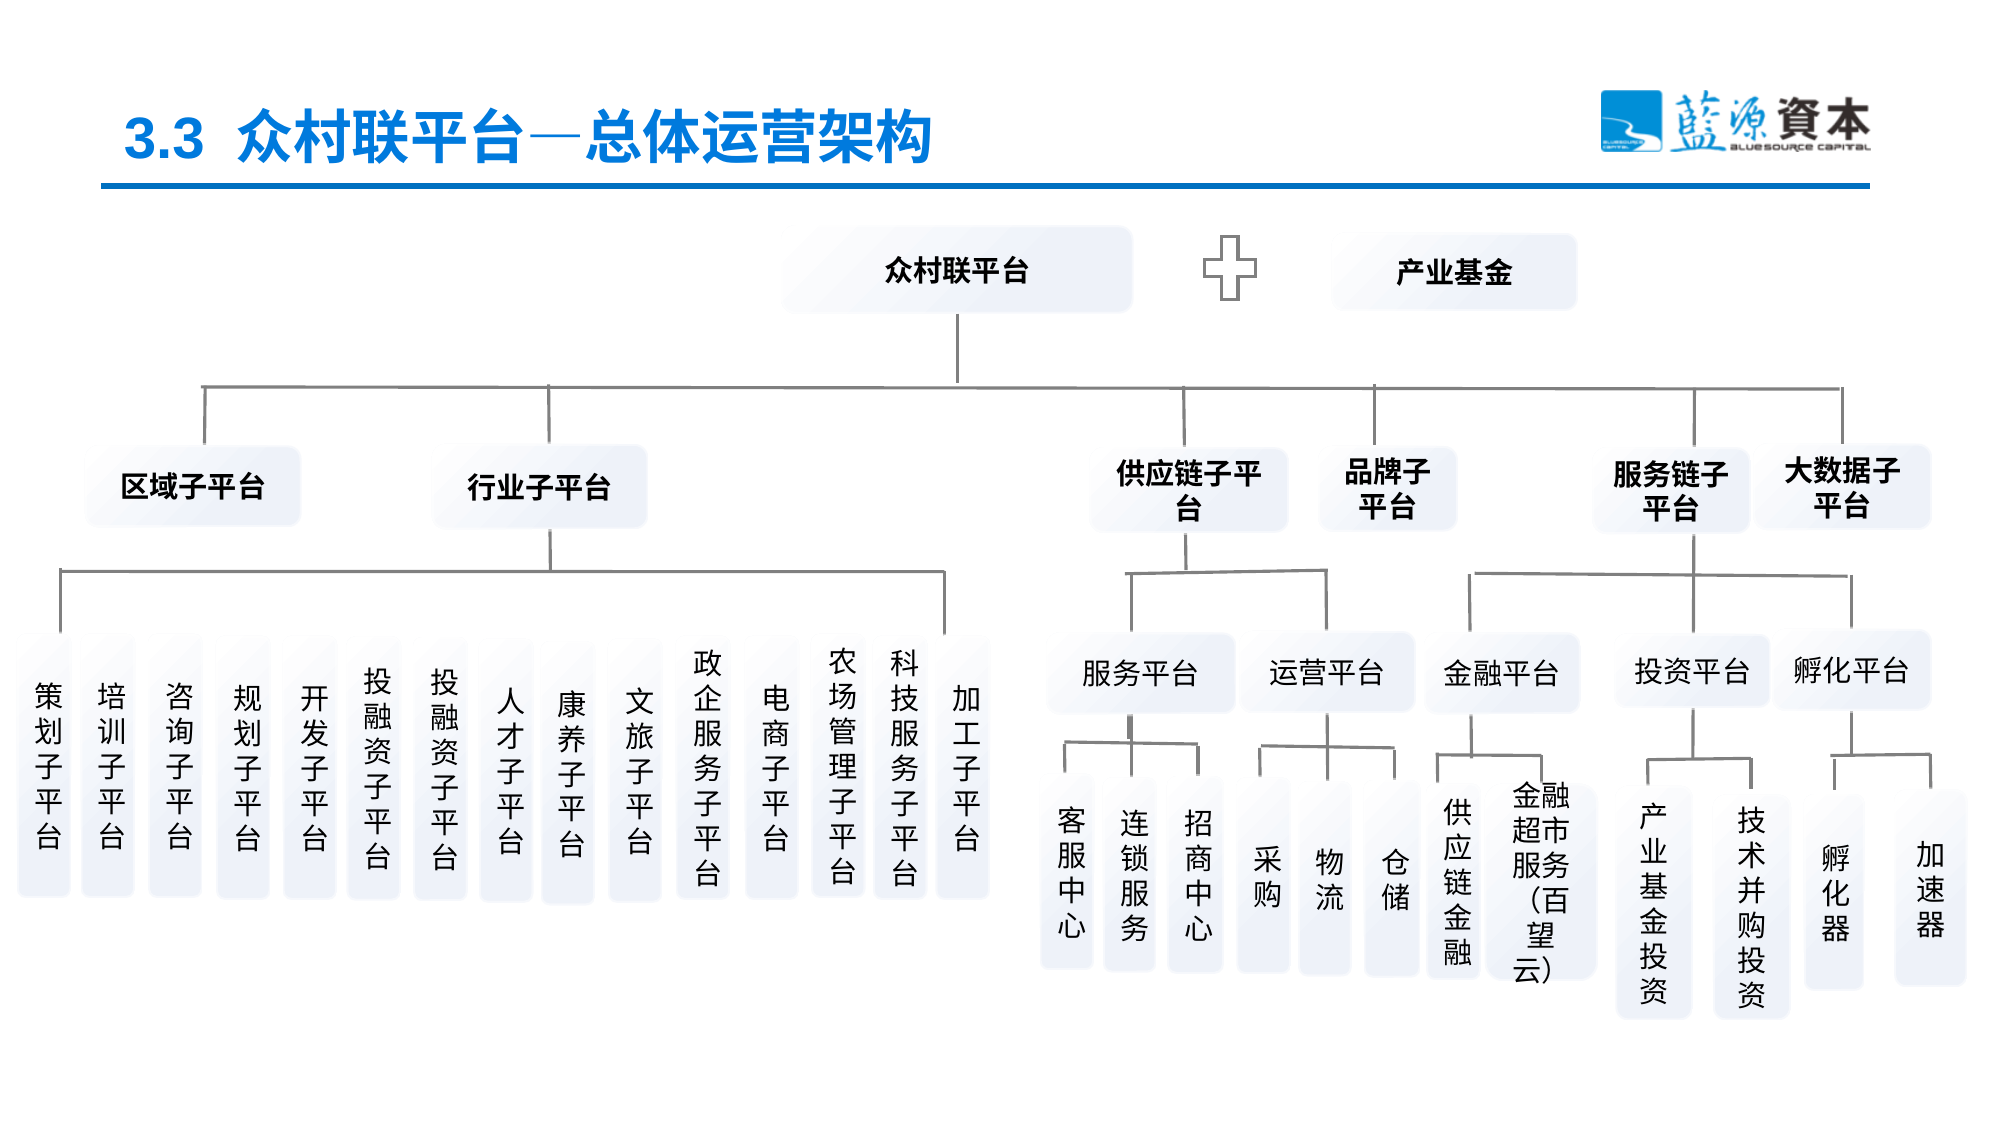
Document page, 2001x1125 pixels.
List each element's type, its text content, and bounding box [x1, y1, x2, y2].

text_box 品牌子平台 [1318, 445, 1459, 532]
text_box 运营平台 [1239, 631, 1325, 713]
text_box 服务平台 [1046, 632, 1131, 715]
text_box 供应链子平台 [1187, 447, 1290, 533]
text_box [1132, 741, 1198, 745]
text_box 产业基金 [1331, 232, 1579, 311]
text_box 招商中心 [1166, 776, 1224, 974]
text_box 采购 [1236, 777, 1292, 975]
text_box 投融资子平台 [346, 636, 402, 901]
text_box 农场管理子平台 [810, 633, 866, 899]
text_box 培训子平台 [80, 633, 136, 899]
text_box 区域子平台 [84, 445, 302, 528]
text_box 3.3 众村联平台—总体运营架构 [108, 92, 1027, 178]
text_box 政企服务子平台 [675, 635, 731, 901]
text_box 产业基金投资 [1615, 785, 1693, 1021]
text_box 技术并购投资 [1712, 794, 1792, 1021]
text_box 开发子平台 [282, 635, 338, 901]
text_box 金融平台 [1472, 632, 1581, 715]
text_box 服务链子平台 [1695, 447, 1751, 535]
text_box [1474, 573, 1848, 577]
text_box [551, 386, 1183, 390]
text_box 客服中心 [1039, 773, 1095, 971]
text_box 文旅子平台 [607, 638, 663, 903]
text_box 策划子平台 [16, 633, 72, 899]
text_box 连锁服务 [1102, 777, 1157, 973]
text_box 加工子平台 [935, 635, 991, 901]
text_box 孵化平台 [1852, 628, 1933, 711]
text_box 科技服务子平台 [872, 635, 928, 901]
text_box 投融资子平台 [413, 637, 468, 902]
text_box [1124, 570, 1328, 574]
text_box 大数据子平台 [1753, 443, 1933, 531]
text_box 孵化器 [1803, 794, 1865, 991]
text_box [1187, 386, 1374, 390]
text_box 金融超市服务 （百望云） [1484, 783, 1599, 982]
text_box 投资平台 [1695, 633, 1772, 708]
text_box 仓储 [1363, 780, 1421, 978]
text_box 人才子平台 [478, 638, 534, 903]
text_box 行业子平台 [551, 443, 649, 530]
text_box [1183, 386, 1187, 570]
text_box 康养子平台 [540, 641, 596, 906]
text_box 运营平台 [1328, 631, 1417, 713]
text_box 加速器 [1894, 789, 1968, 988]
text_box 咨询子平台 [148, 633, 203, 899]
text_box 电商子平台 [744, 635, 800, 901]
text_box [200, 386, 548, 390]
text_box 服务链子平台 [1592, 447, 1692, 535]
text_box 众村联平台 [781, 225, 1134, 314]
text_box 行业子平台 [431, 443, 548, 530]
text_box 投资平台 [1614, 633, 1692, 708]
text_box 服务平台 [1132, 632, 1237, 715]
text_box 供应链金融 [1426, 783, 1481, 981]
text_box [1204, 236, 1256, 300]
text_box 孵化平台 [1772, 628, 1851, 711]
picture [1601, 146, 1627, 152]
text_box 金融平台 [1424, 632, 1469, 715]
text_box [1375, 386, 1840, 390]
text_box 规划子平台 [215, 635, 271, 901]
text_box 物流 [1298, 781, 1352, 977]
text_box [1064, 741, 1131, 745]
picture [1611, 90, 1871, 152]
text_box 供应链子平台 [1089, 447, 1183, 533]
